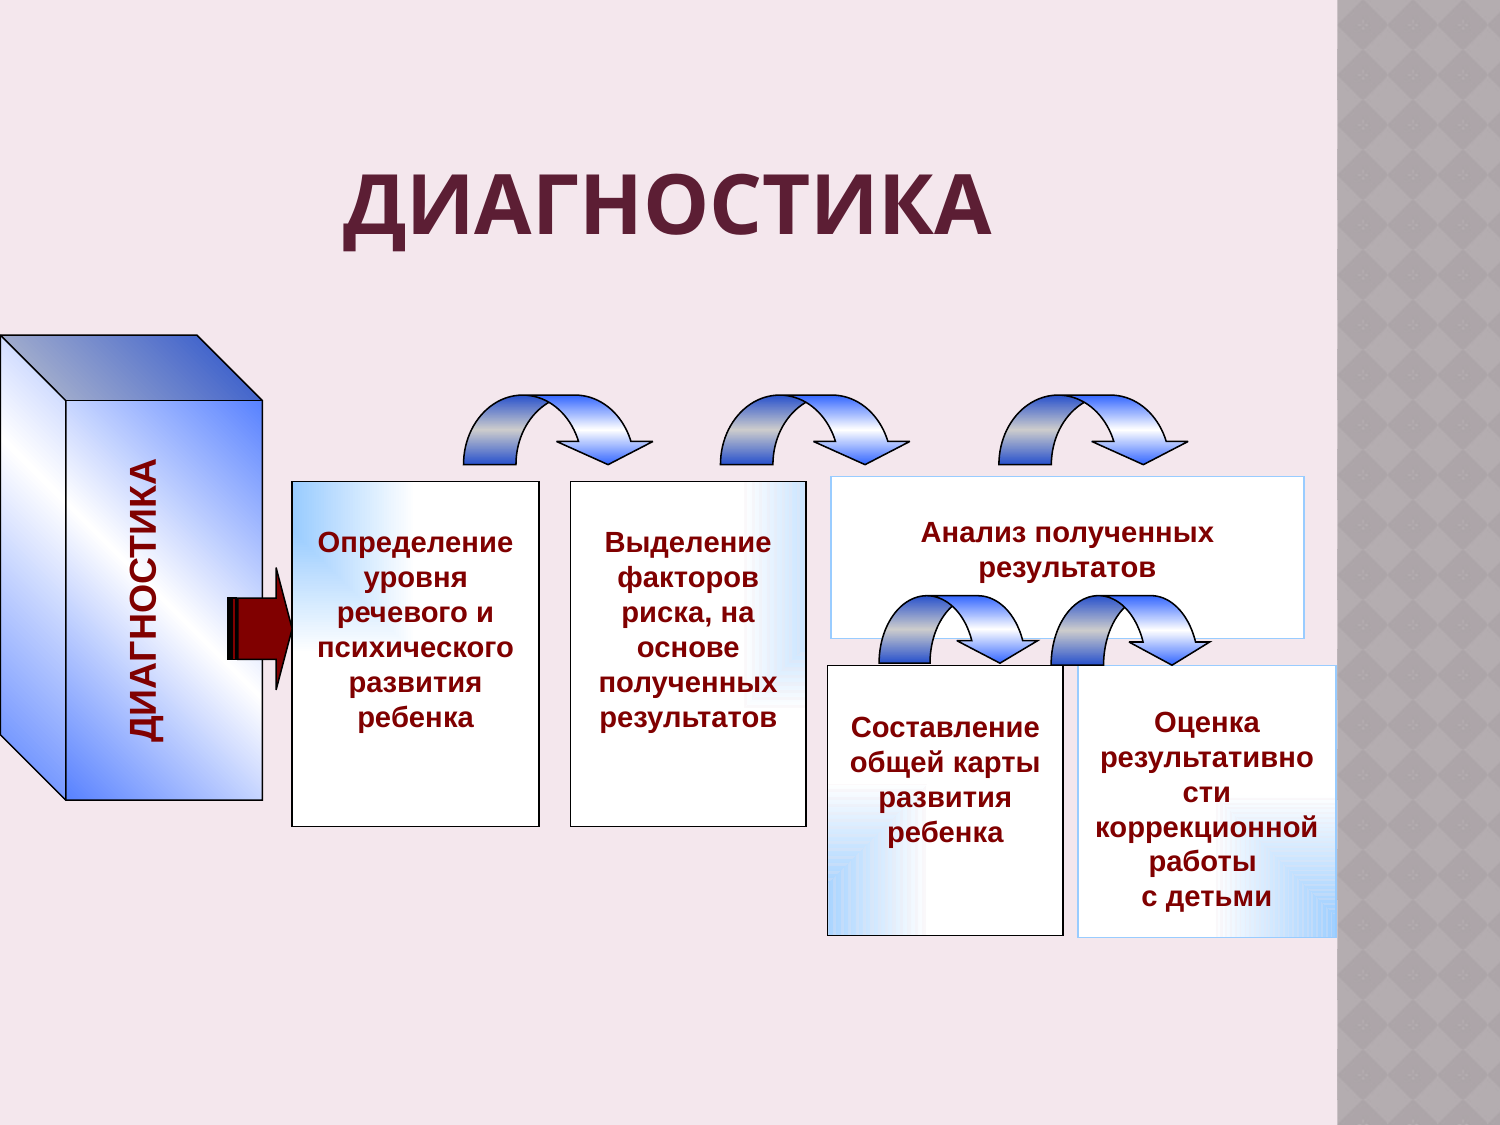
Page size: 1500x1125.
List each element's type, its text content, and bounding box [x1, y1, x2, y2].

title ДИАГНОСТИКА [105, 0, 1231, 249]
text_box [34, 250, 1337, 938]
